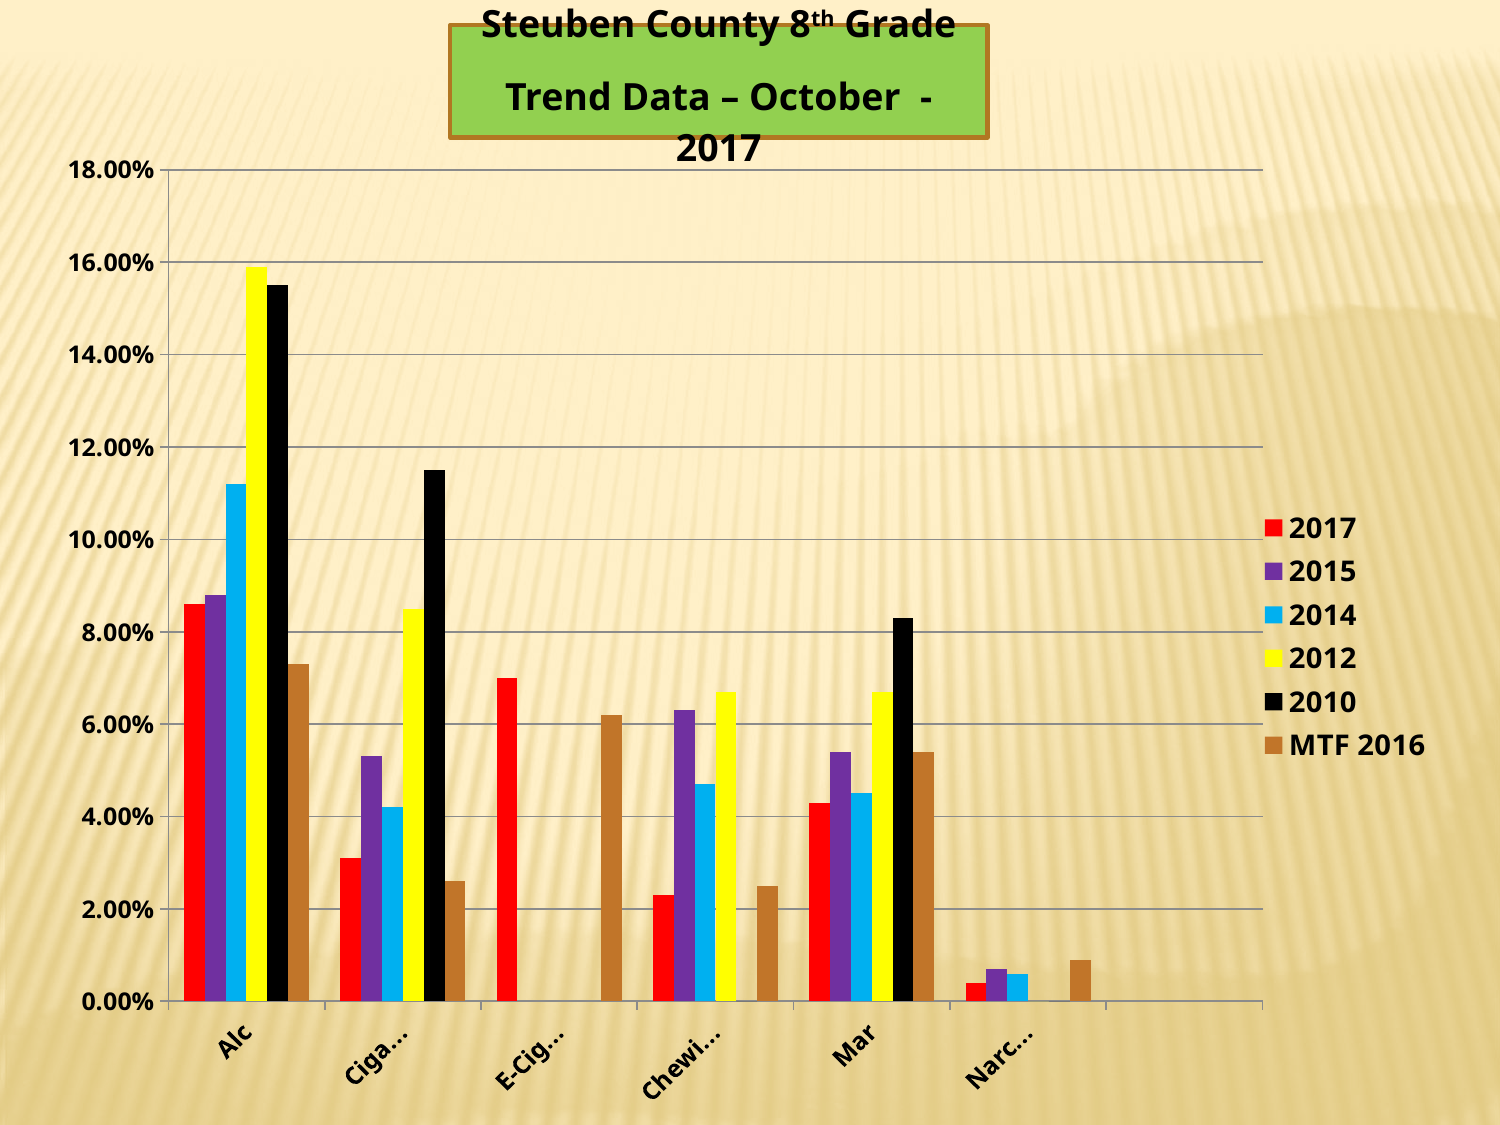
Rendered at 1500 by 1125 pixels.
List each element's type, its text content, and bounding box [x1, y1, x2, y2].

chart [49, 145, 1451, 1109]
text_box Steuben County 8th Grade Trend Data – October - 2017 [448, 23, 990, 140]
